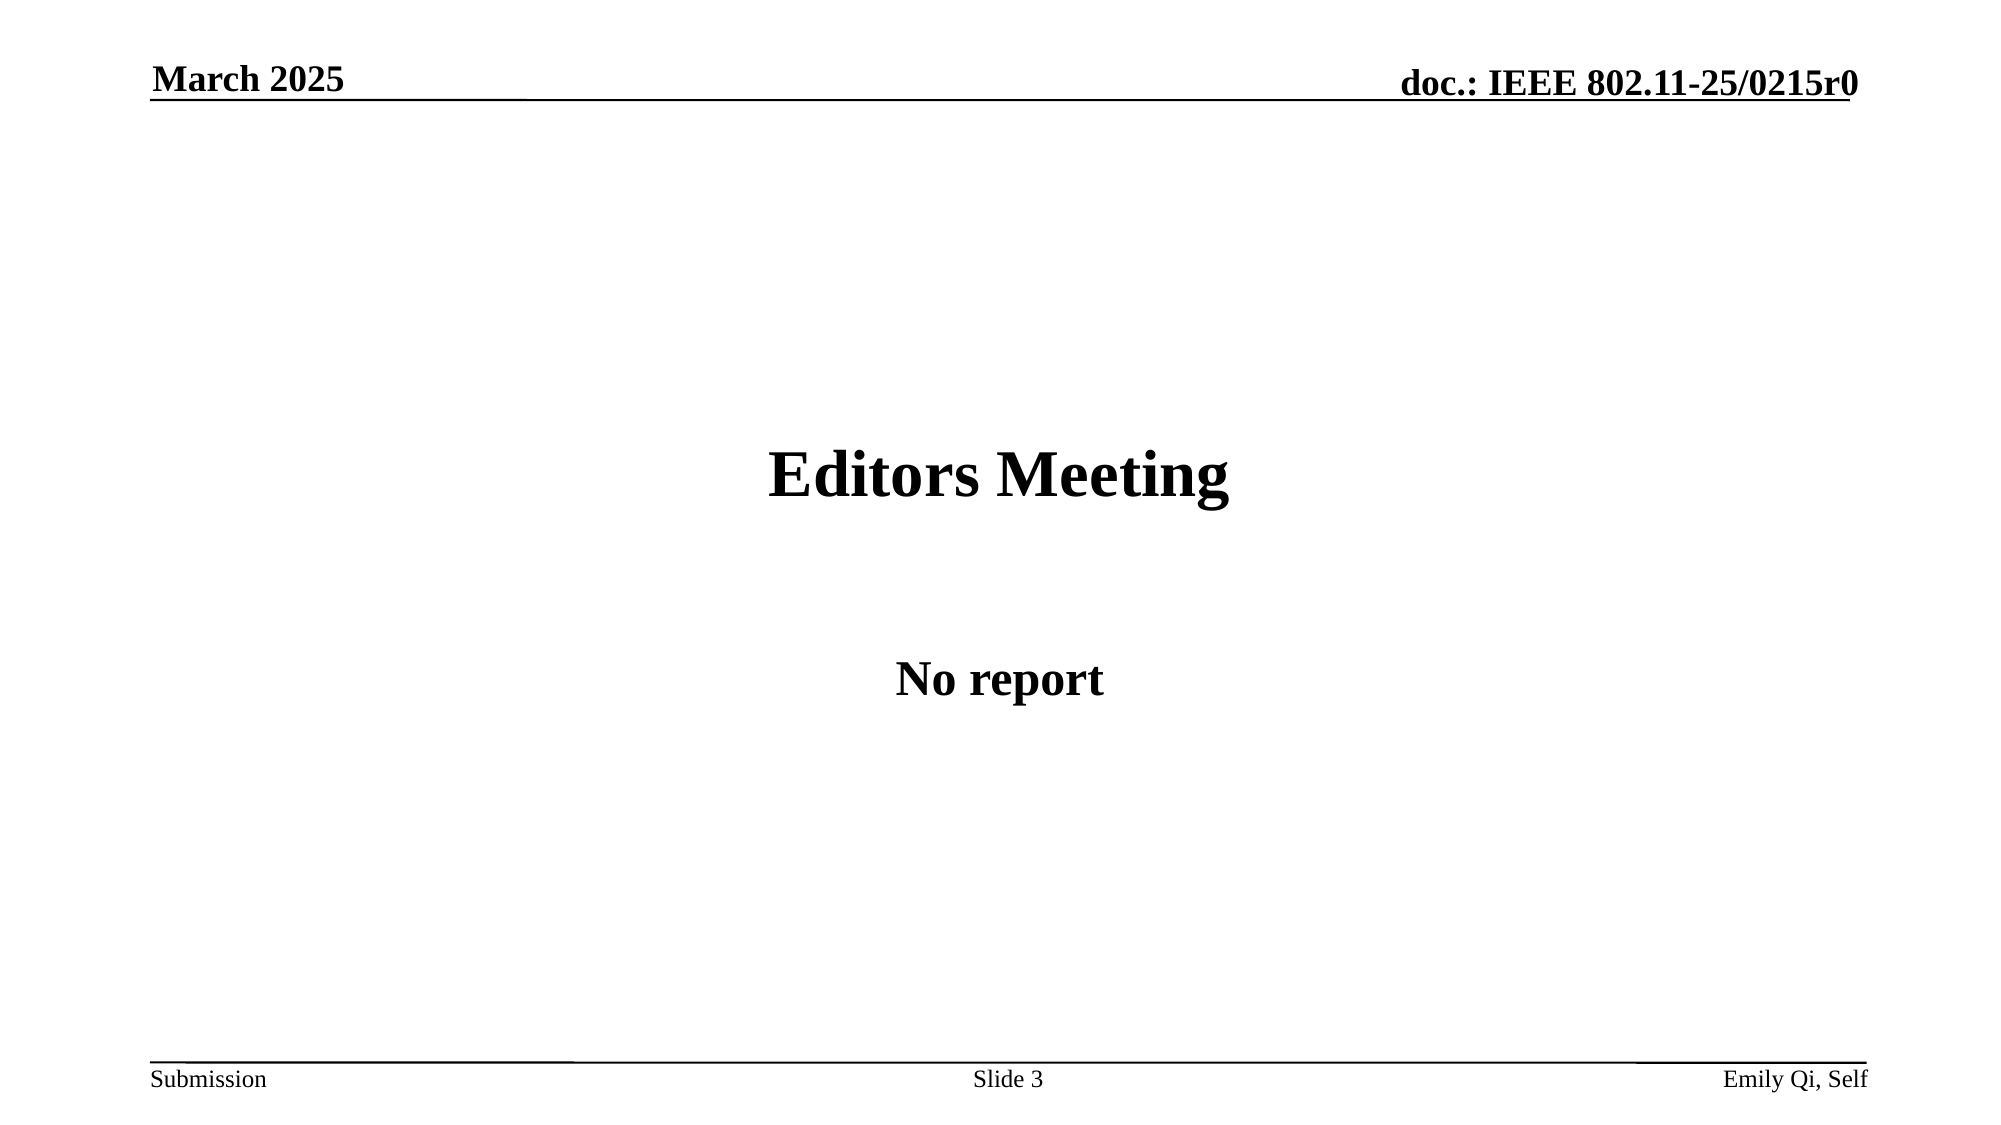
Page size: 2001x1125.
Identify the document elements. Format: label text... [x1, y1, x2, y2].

footer Emily Qi, Self [1171, 1061, 1869, 1093]
slide_number Slide 3 [950, 1061, 1067, 1123]
title Editors Meeting [149, 349, 1851, 591]
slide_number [152, 54, 563, 100]
subtitle No report [299, 637, 1701, 926]
